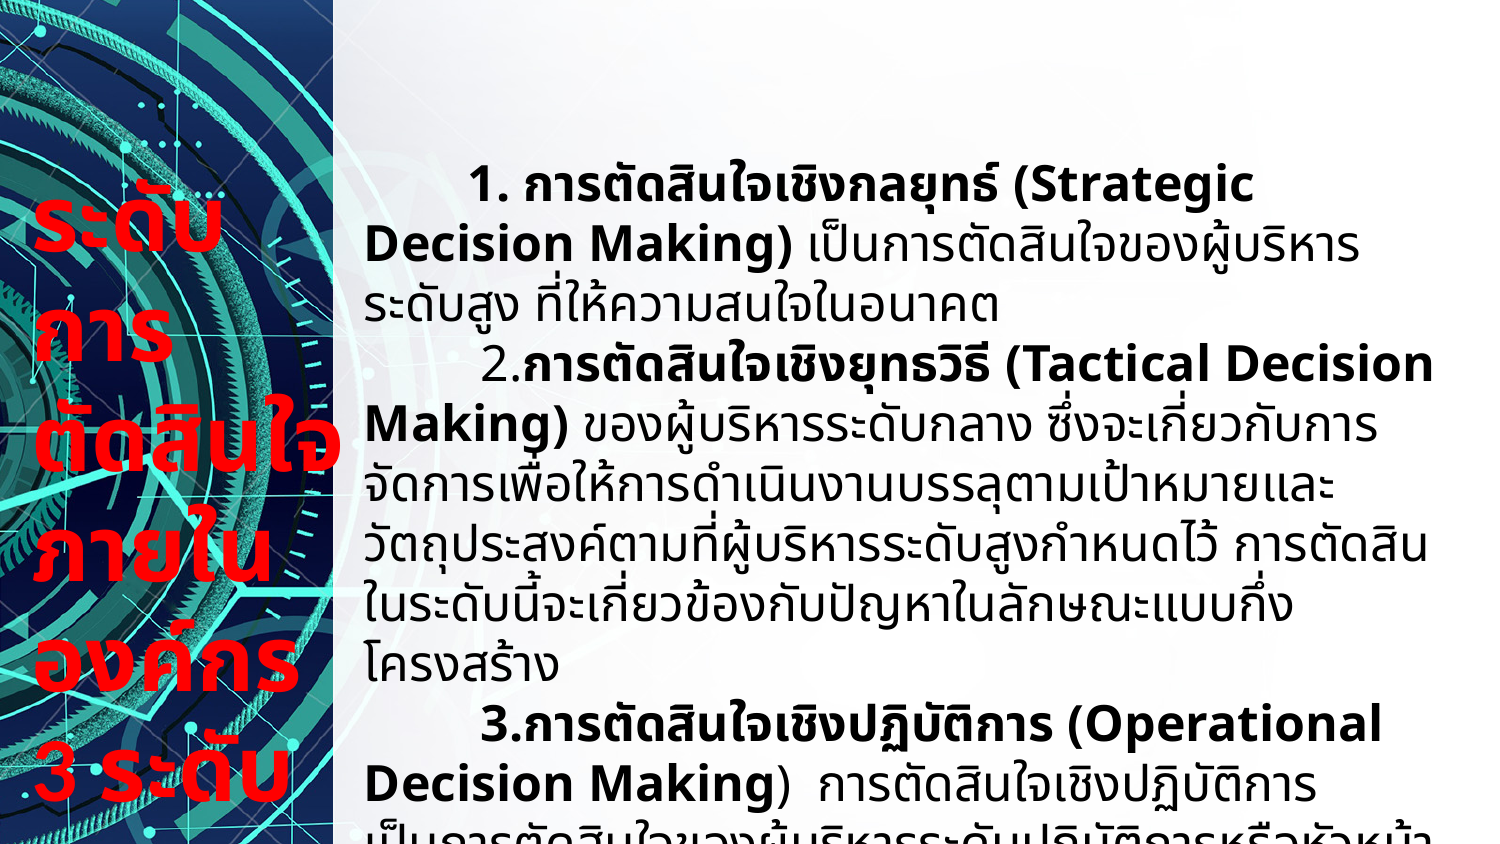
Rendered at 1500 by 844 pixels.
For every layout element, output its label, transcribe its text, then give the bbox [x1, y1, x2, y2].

text_box ระดับการตัดสินใจ ภายในองค์กร 3 ระดับ [16, 152, 349, 827]
picture [0, 0, 1500, 844]
text_box 1. การตัดสินใจเชิงกลยุทธ์ (Strategic Decision Making) เป็นการตัดสินใจของผู้บริหารระดับสูง ที่ให้ความสนใจในอนาคต 2.การตัดสินใจเชิงยุทธวิธี (Tactical Decision Making) ของผู้บริหารระดับกลาง ซึ่งจะเกี่ยวกับการจัดการเพื่อให้การดำเนินงานบรรลุตามเป้าหมายและวัตถุประสงค์ตามที่ผู้บริหารระดับสูงกำหนดไว้ การตัดสินในระดับนี้จะเกี่ยวข้องกับปัญหาในลักษณะแบบกึ่งโครงสร้าง 3.การตัดสินใจเชิงปฏิบัติการ (Operational Decision Making) การตัดสินใจเชิงปฏิบัติการเป็นการตัดสินใจของผู้บริหารระดับปฏิบัติการหรือหัวหน้างานซึ่งเกี่ยวข้องกับงานประจำหรือการปฏิบัติงานเฉพาะด้านต่างๆ ที่เกิดขึ้นเป็นกิจวัตรเพื่อให้เกิดความมั่นใจว่าสามารถปฏิบัติงานเหล่านั้นได้ตามแผนที่วางไว้อย่างสำเร็จและมีประสิทธิภาพ [349, 144, 1477, 844]
